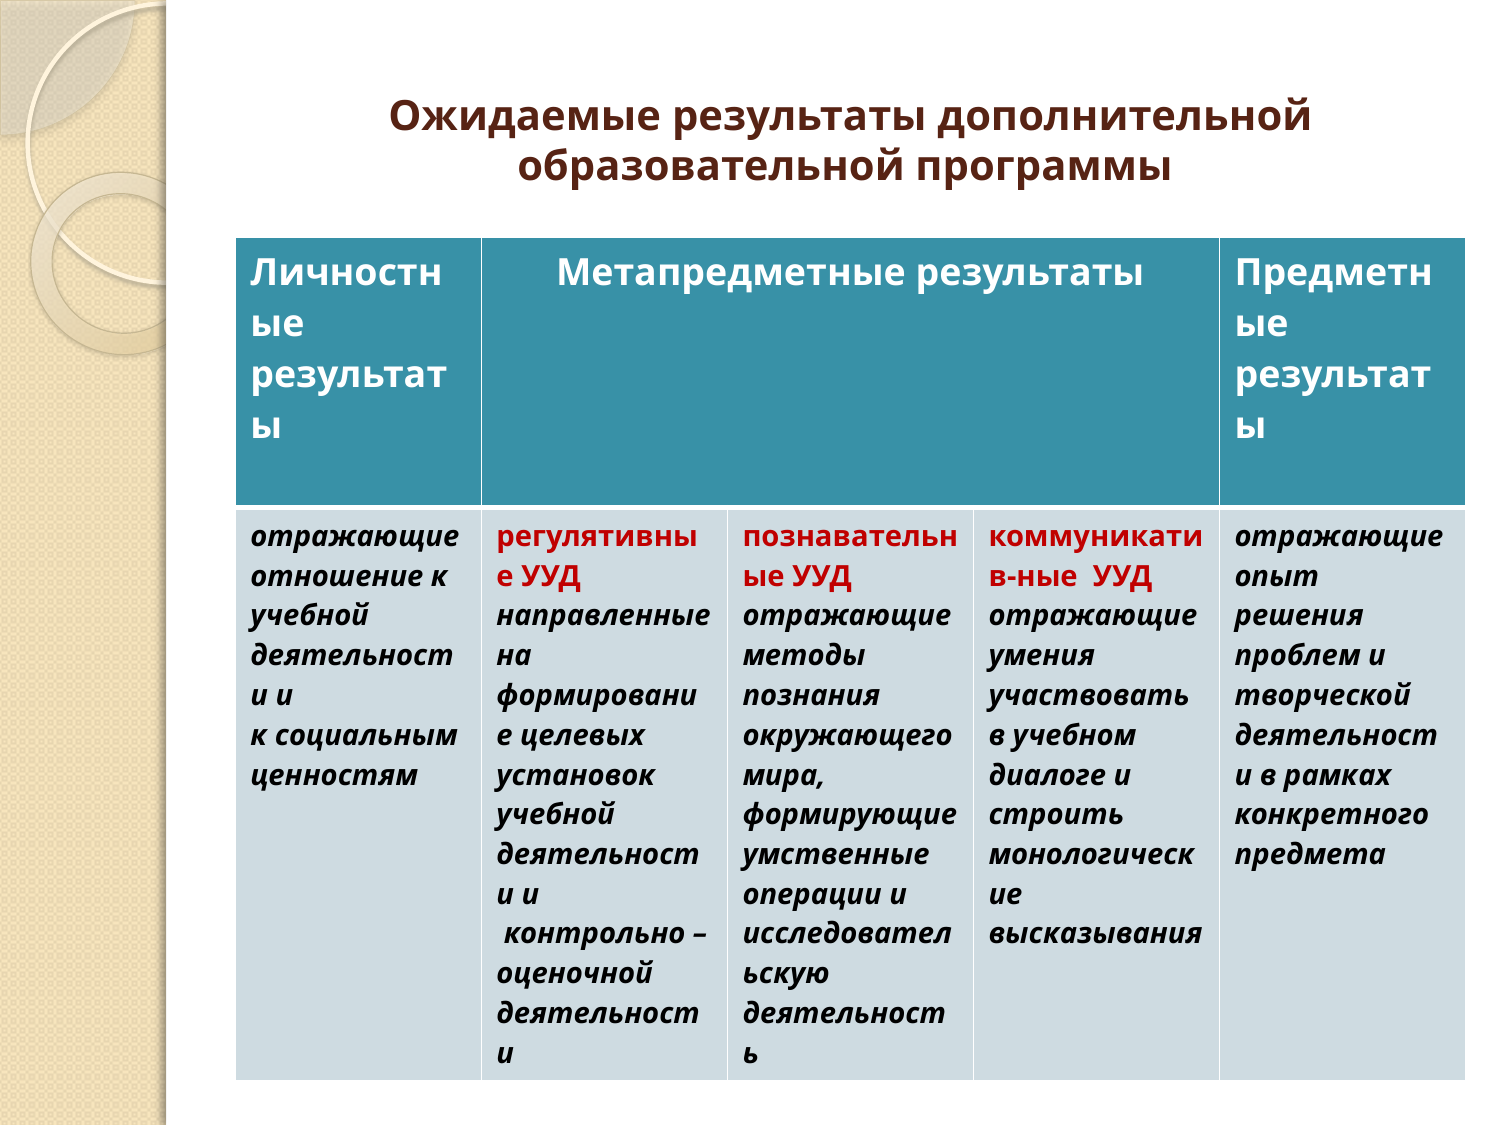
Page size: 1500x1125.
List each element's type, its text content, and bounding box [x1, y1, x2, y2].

title Ожидаемые результаты дополнительной образовательной программы [235, 45, 1466, 233]
table_header Личностные результаты [236, 238, 481, 505]
table_header Метапредметные результаты [482, 238, 1219, 505]
table_header Предметные результаты [1220, 238, 1465, 505]
table_cell регулятивные УУД направленные на формирование целевых установок учебной деятельности и контрольно – оценочной деятельности [482, 510, 727, 1080]
table_cell отражающие отношение к учебной деятельности и к социальным ценностям [236, 510, 481, 1080]
table_cell коммуникатив-ные УУД отражающие умения участвовать в учебном диалоге и строить монологические высказывания [974, 510, 1219, 1080]
table_cell отражающие опыт решения проблем и творческой деятельности в рамках конкретного предмета [1220, 510, 1465, 1080]
table_cell познавательные УУД отражающие методы познания окружающего мира, формирующие умственные операции и исследовательскую деятельность [728, 510, 973, 1080]
